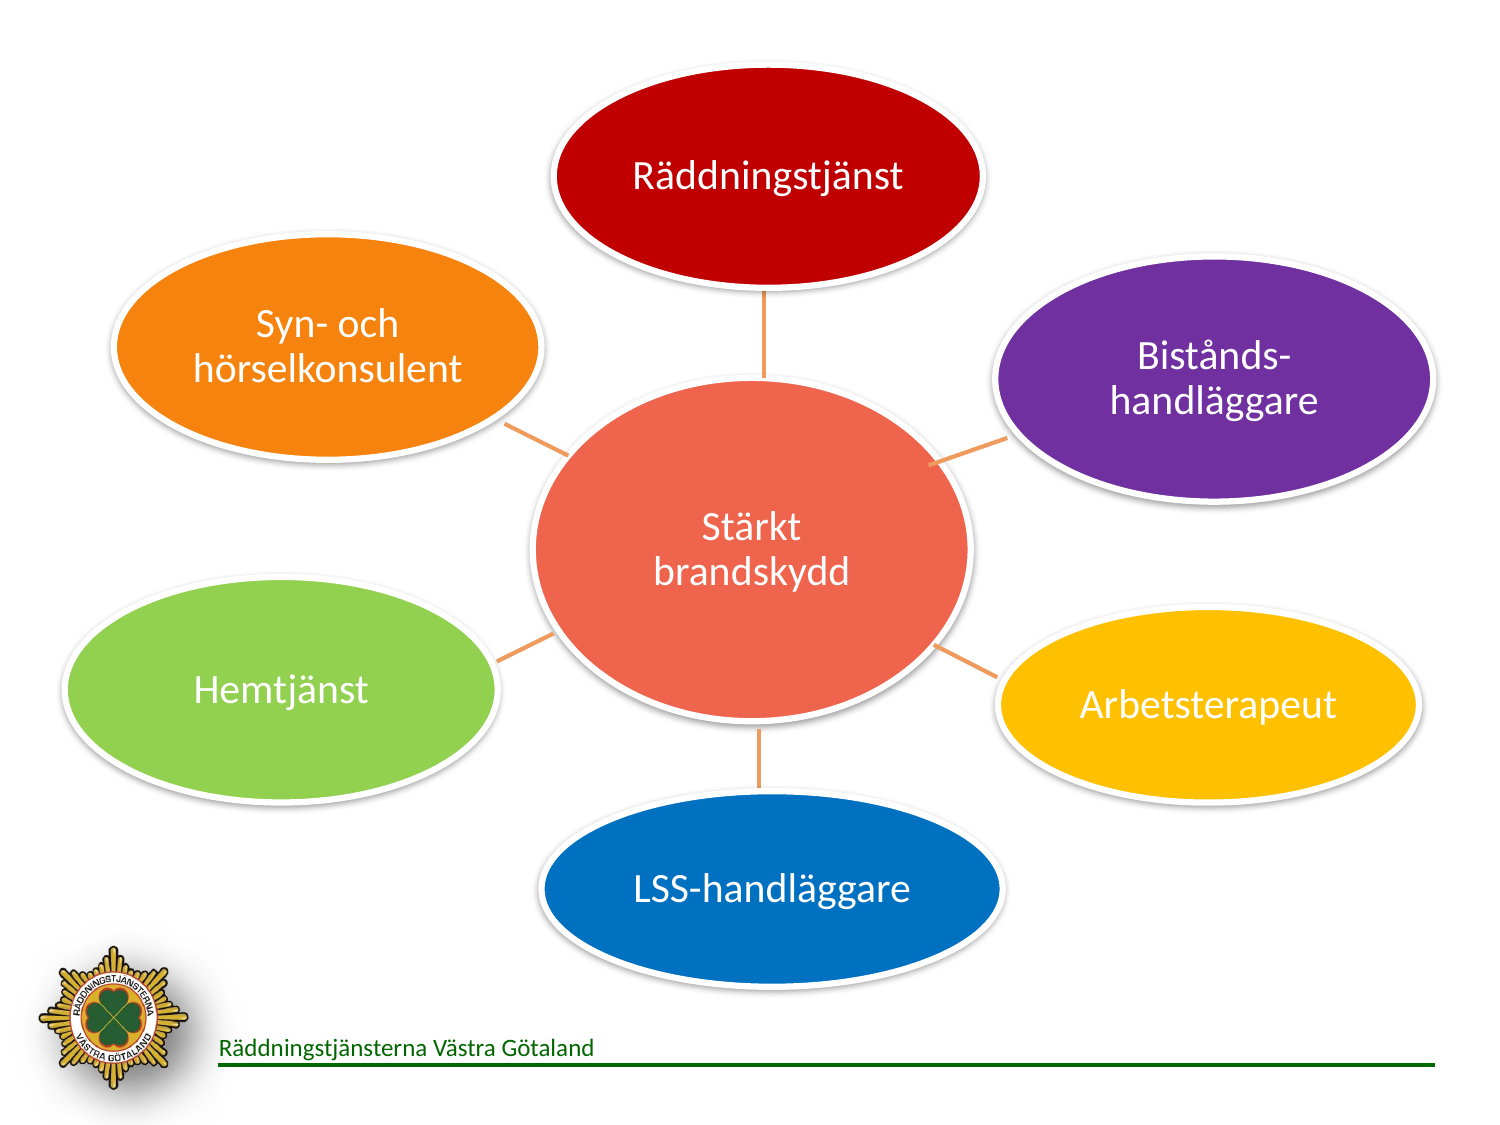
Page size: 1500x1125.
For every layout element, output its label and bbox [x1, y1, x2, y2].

picture [36, 944, 190, 1092]
text_box [64, 64, 1434, 988]
